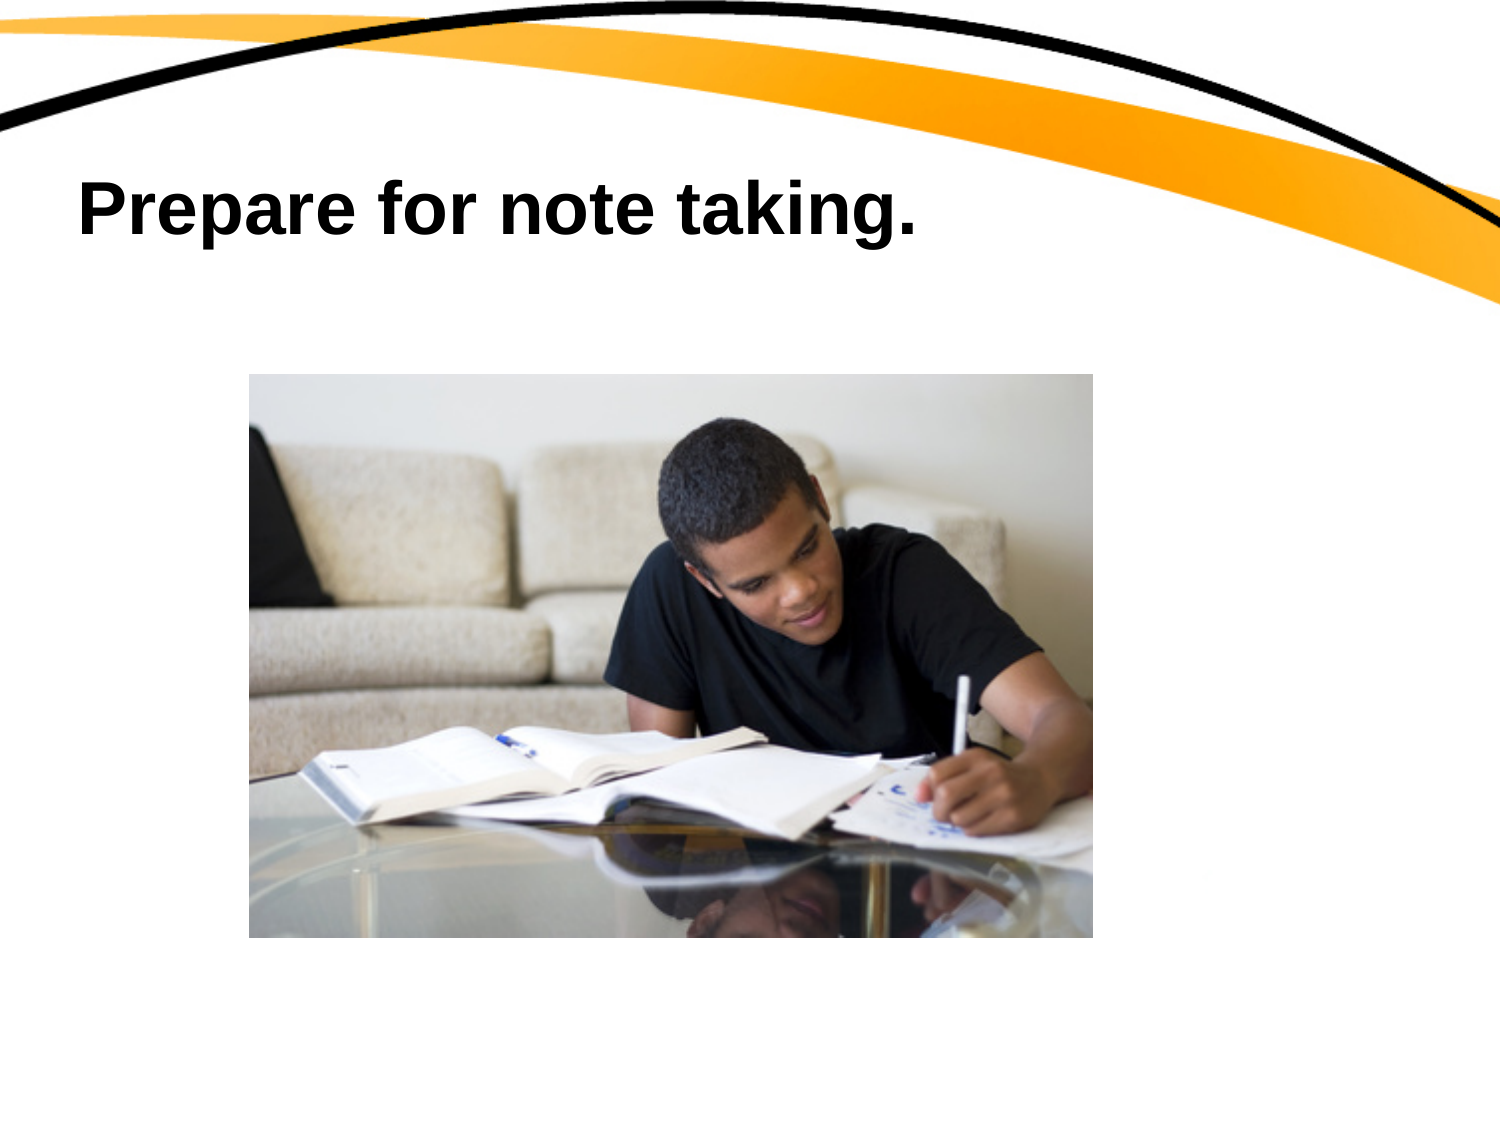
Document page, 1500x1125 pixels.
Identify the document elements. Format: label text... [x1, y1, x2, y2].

picture [0, 0, 1500, 1125]
title Prepare for note taking. [62, 162, 1280, 246]
